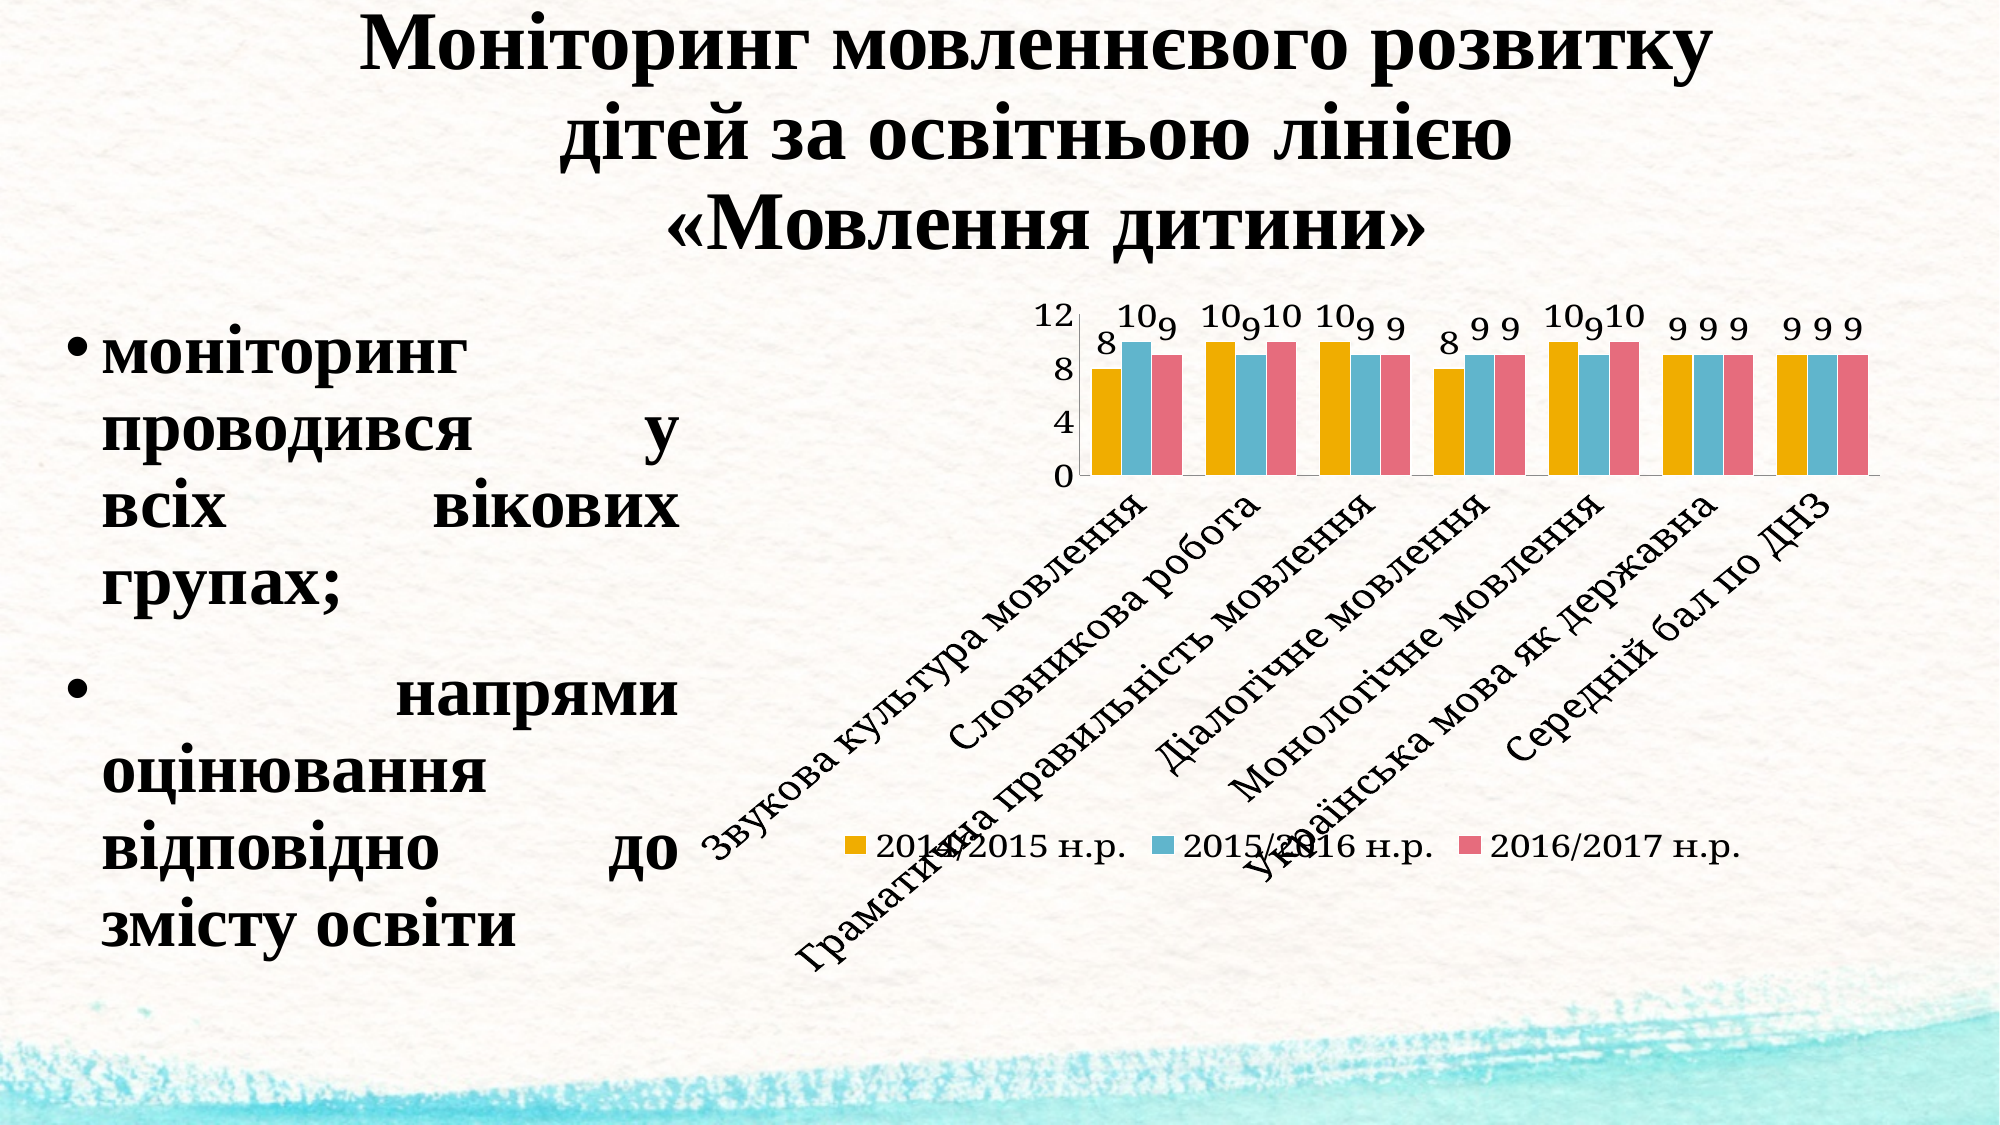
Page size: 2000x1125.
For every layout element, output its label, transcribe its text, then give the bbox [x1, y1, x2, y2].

title Моніторинг мовленнєвого розвитку дітей за освітньою лінією «Мовлення дитини» [249, 87, 1825, 275]
list моніторинг проводився у всіх вікових групах; напрями оцінювання відповідно до змісту освіти [50, 304, 671, 973]
chart [671, 292, 1914, 981]
picture [0, 0, 2000, 1125]
